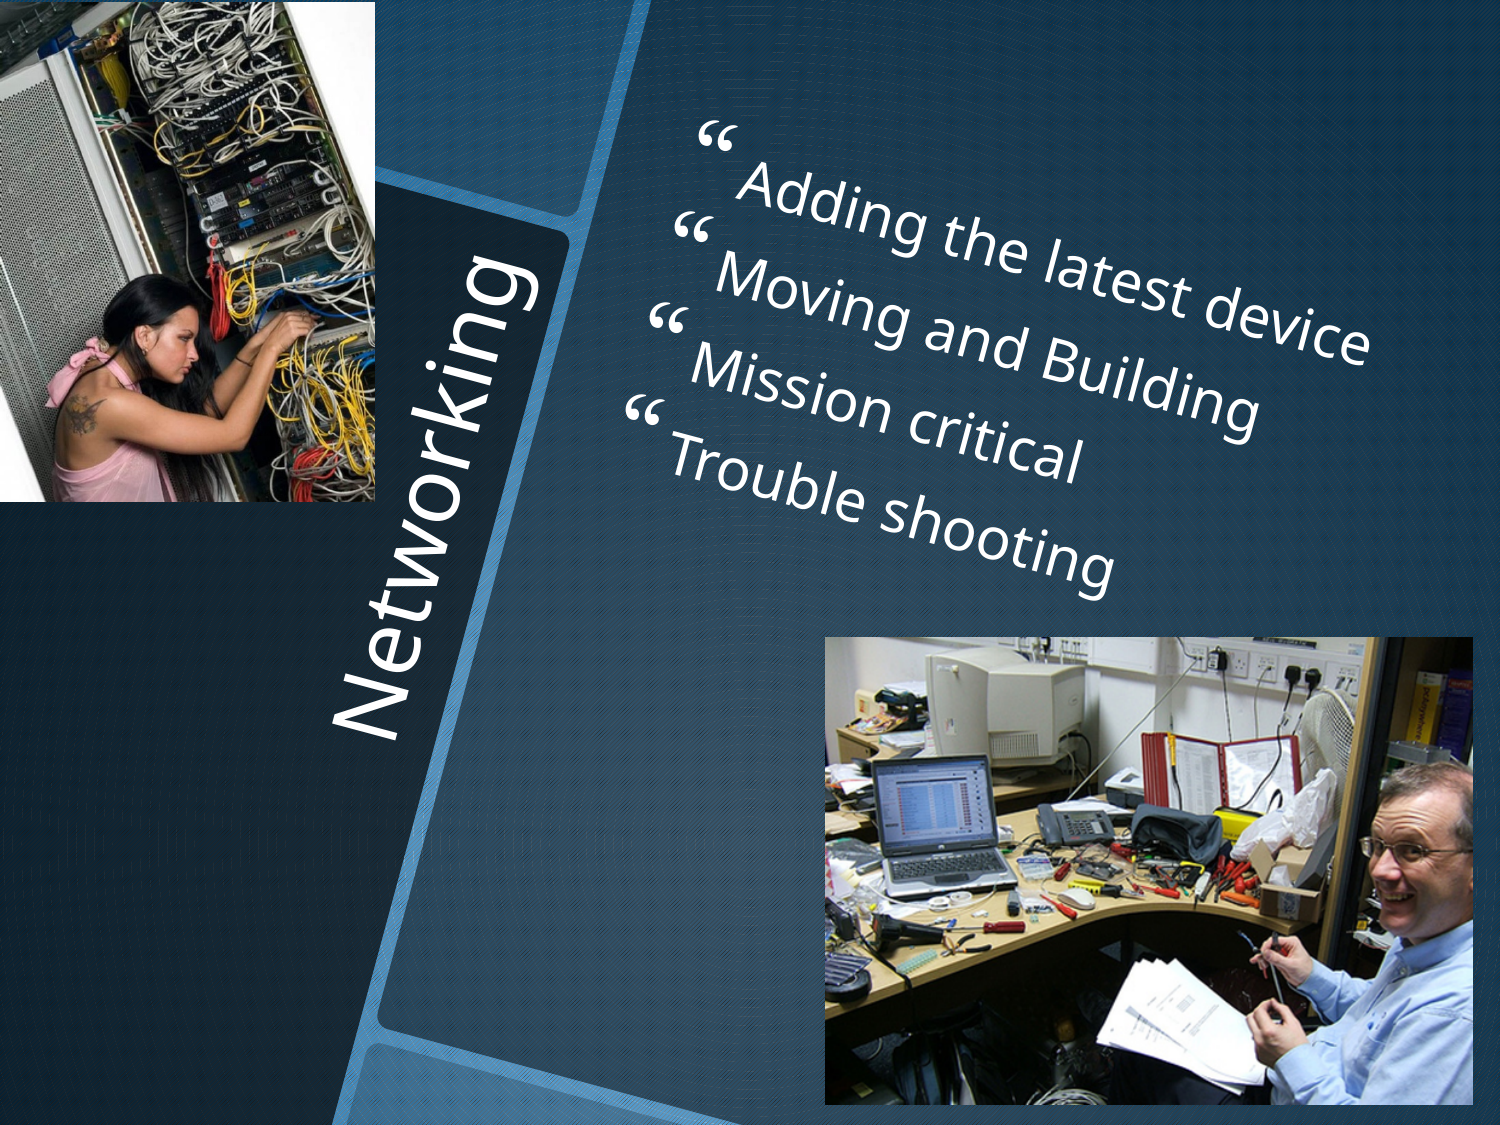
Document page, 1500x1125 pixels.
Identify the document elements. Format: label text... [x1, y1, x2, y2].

picture [824, 636, 1473, 1106]
list Adding the latest device Moving and Building Mission critical Trouble shooting [475, 72, 1430, 968]
picture [0, 2, 376, 503]
title Networking [69, 207, 554, 1056]
